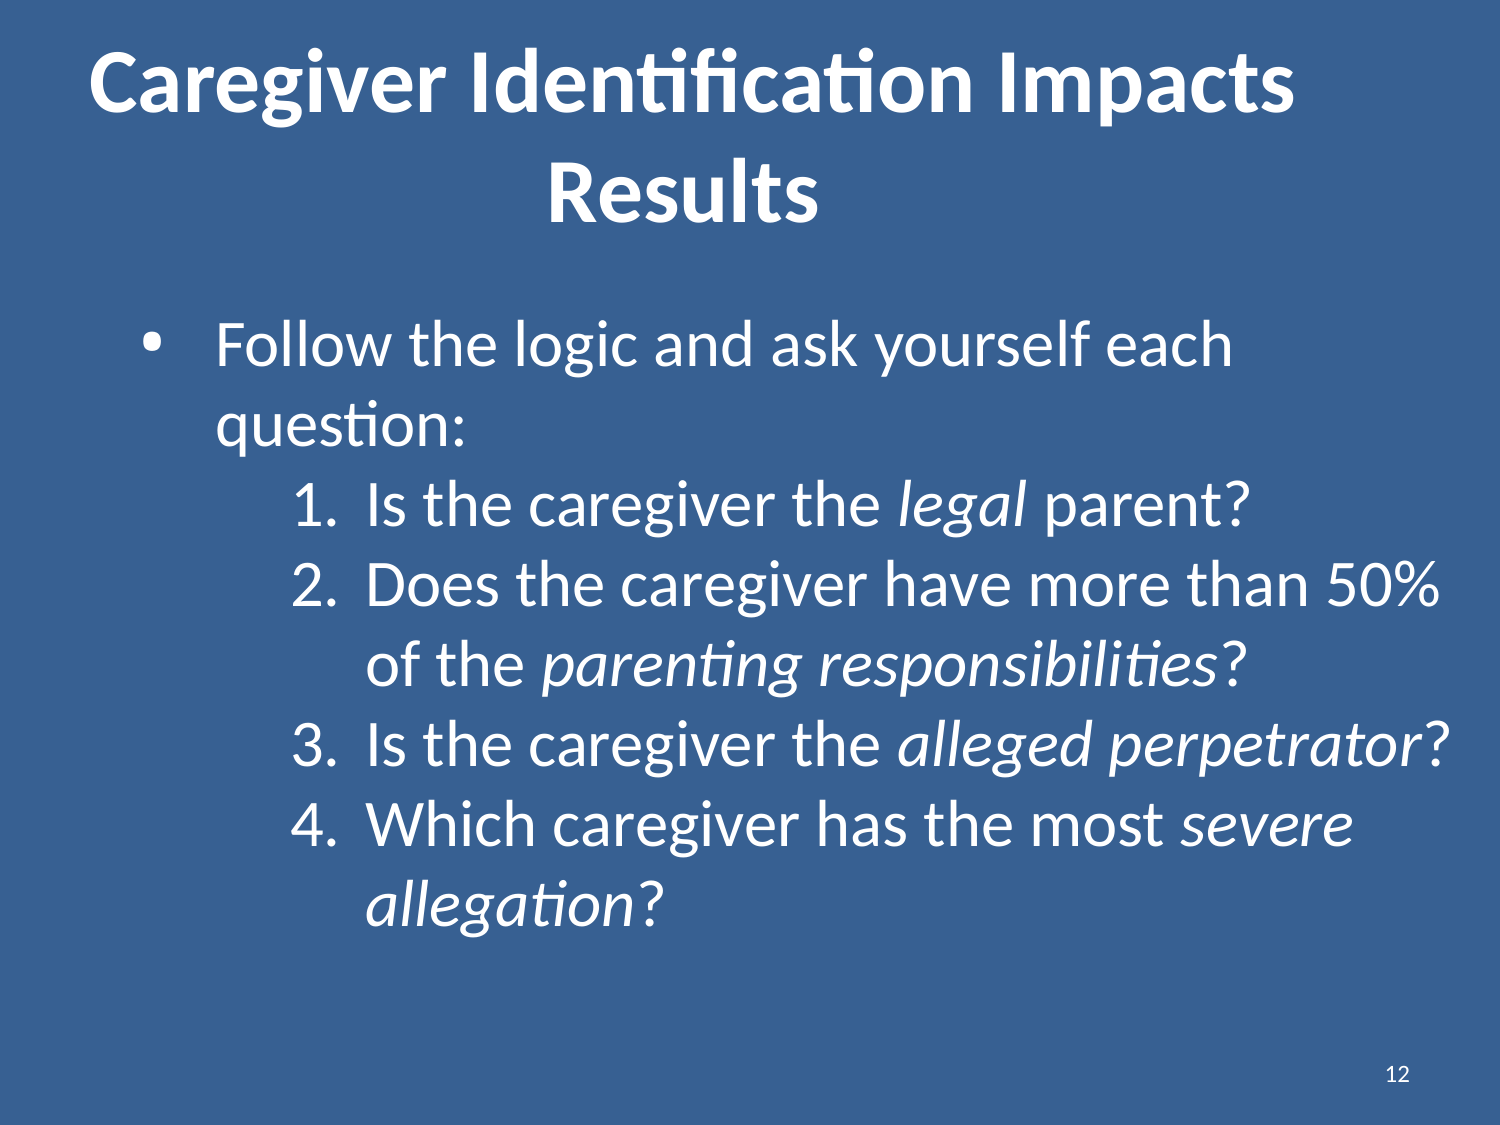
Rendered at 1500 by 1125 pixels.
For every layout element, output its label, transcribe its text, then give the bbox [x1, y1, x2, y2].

title Caregiver Identification Impacts Results [0, 37, 1351, 226]
slide_number 12 [1074, 1042, 1425, 1103]
list Follow the logic and ask yourself each question: Is the caregiver the legal parent? Does the caregiver have more than 50% of the parenting responsibilities? Is the caregiver the alleged perpetrator? Which caregiver has the most severe allegation? [124, 212, 1500, 1031]
